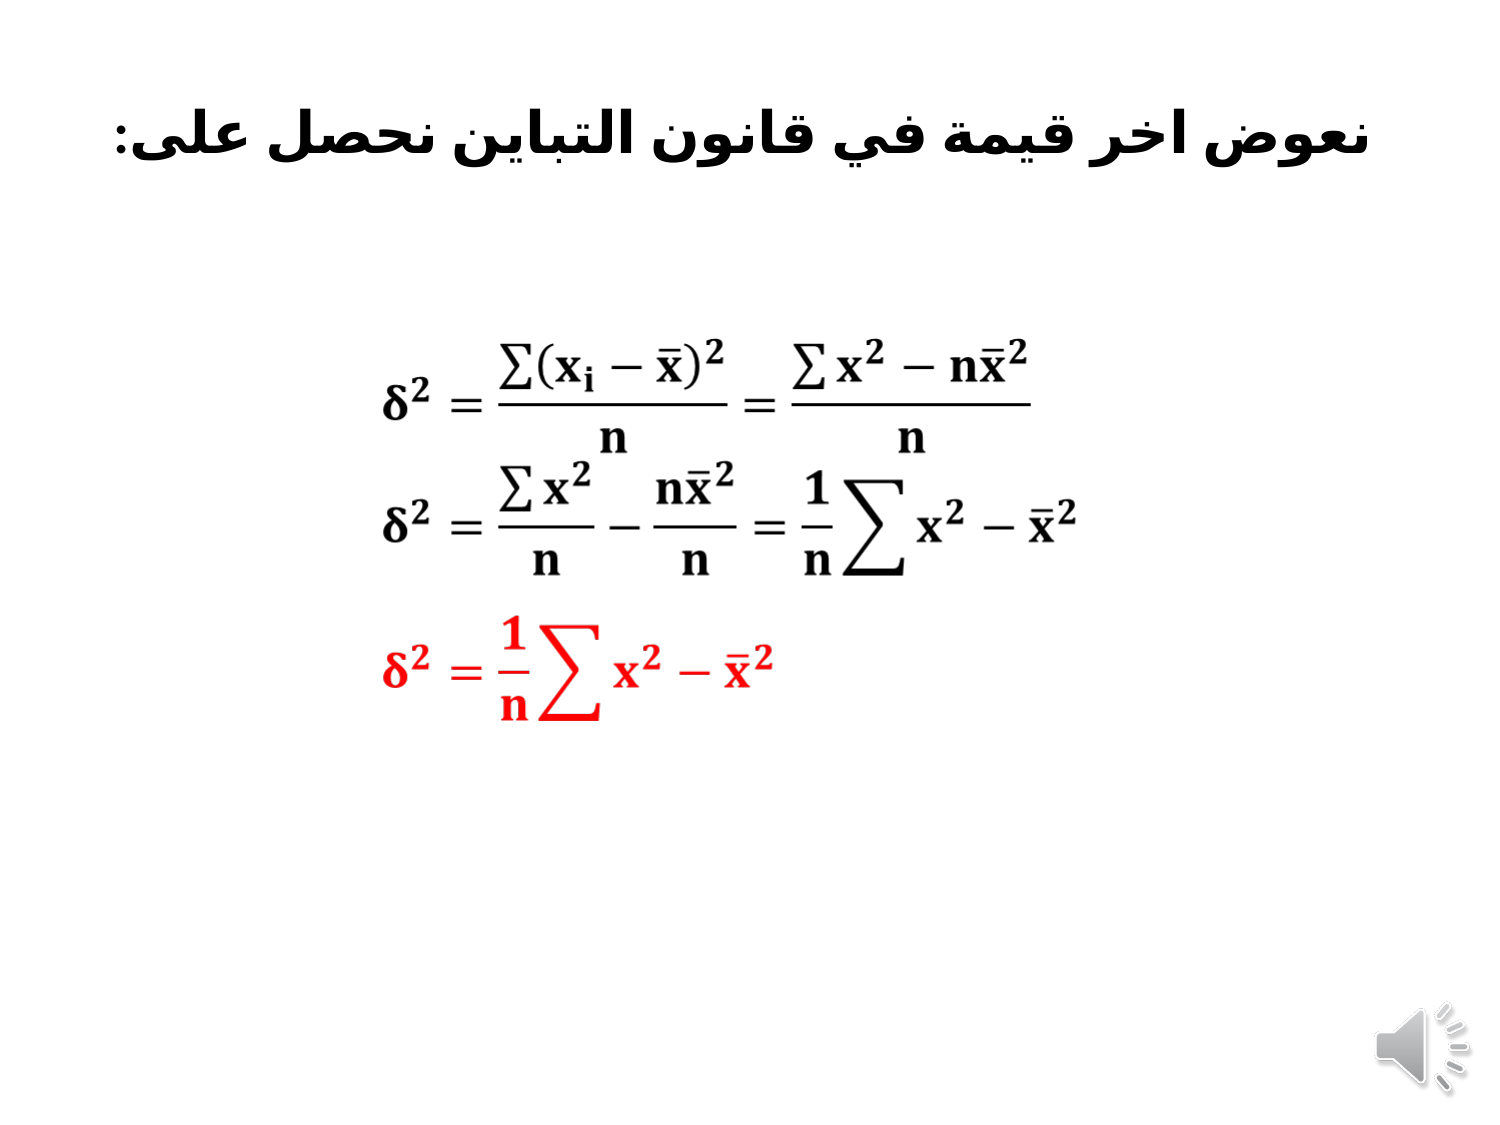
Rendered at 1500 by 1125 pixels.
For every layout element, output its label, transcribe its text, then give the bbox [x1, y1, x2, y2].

text_box نعوض اخر قيمة في قانون التباين نحصل على: [75, 87, 1388, 173]
picture [1374, 999, 1476, 1101]
text_box [62, 324, 1400, 763]
